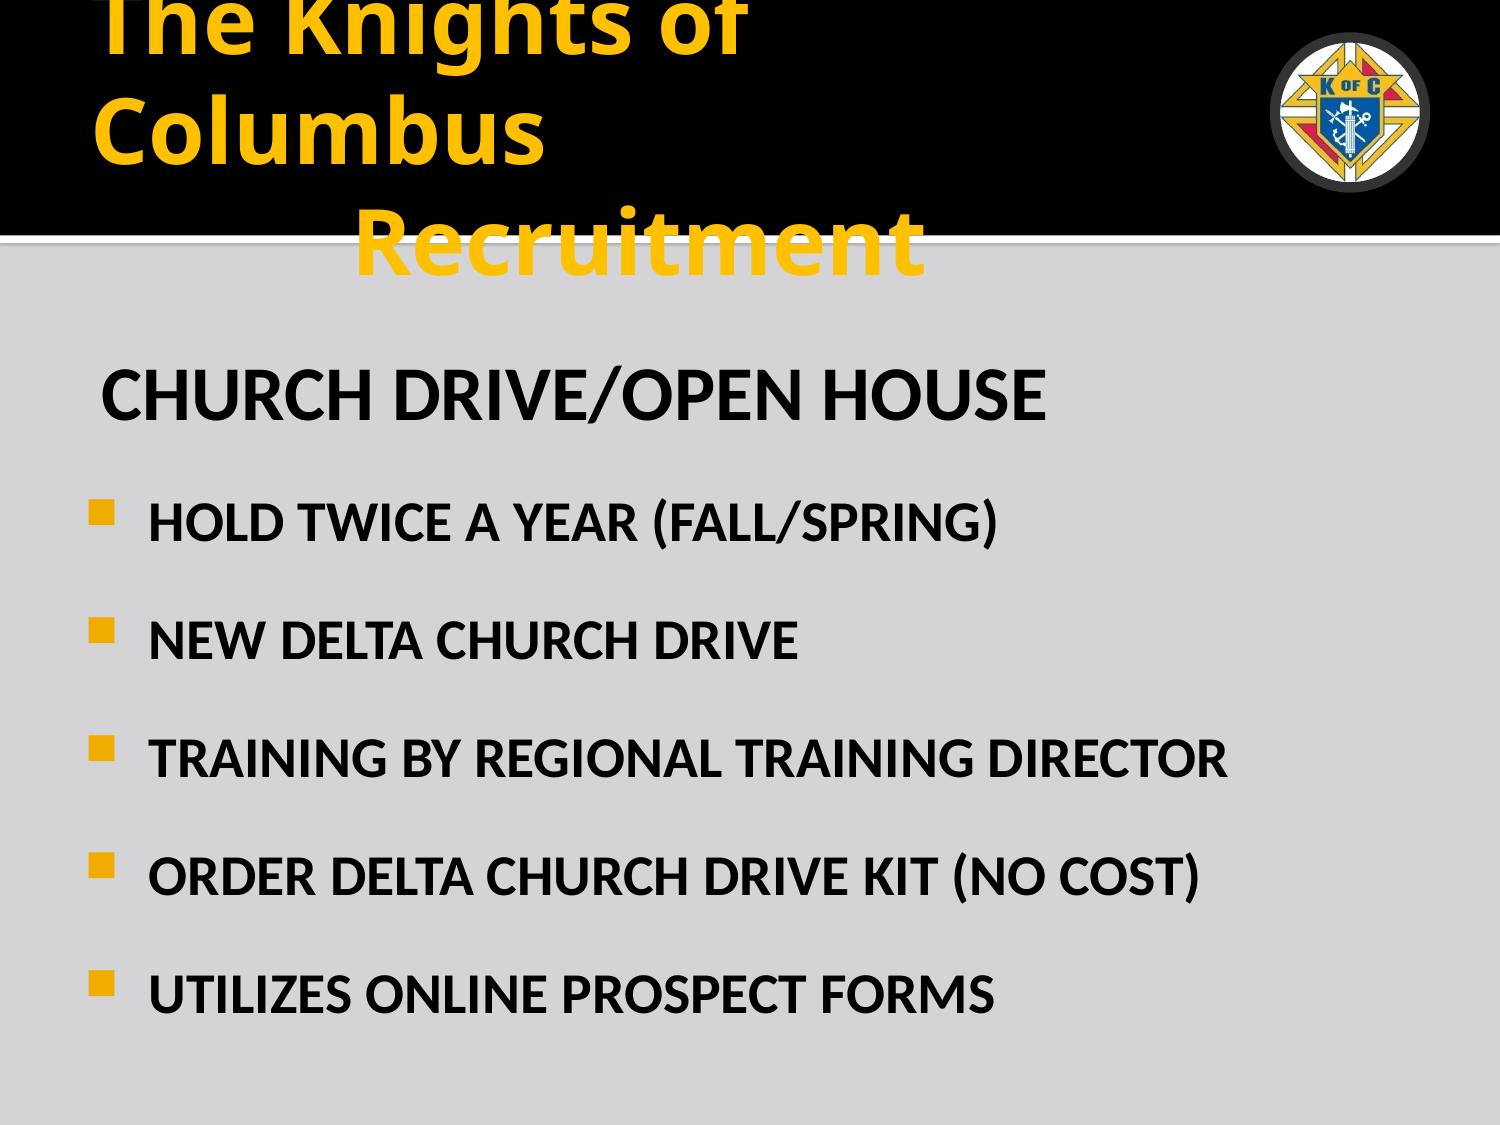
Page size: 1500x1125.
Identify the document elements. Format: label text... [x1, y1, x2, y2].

title The Knights of Columbus Recruitment [75, 25, 1138, 231]
list CHURCH DRIVE/OPEN HOUSE HOLD TWICE A YEAR (FALL/SPRING) NEW DELTA CHURCH DRIVE TRAINING BY REGIONAL TRAINING DIRECTOR ORDER DELTA CHURCH DRIVE KIT (NO COST) UTILIZES ONLINE PROSPECT FORMS [75, 262, 1425, 1050]
picture [1274, 37, 1425, 188]
